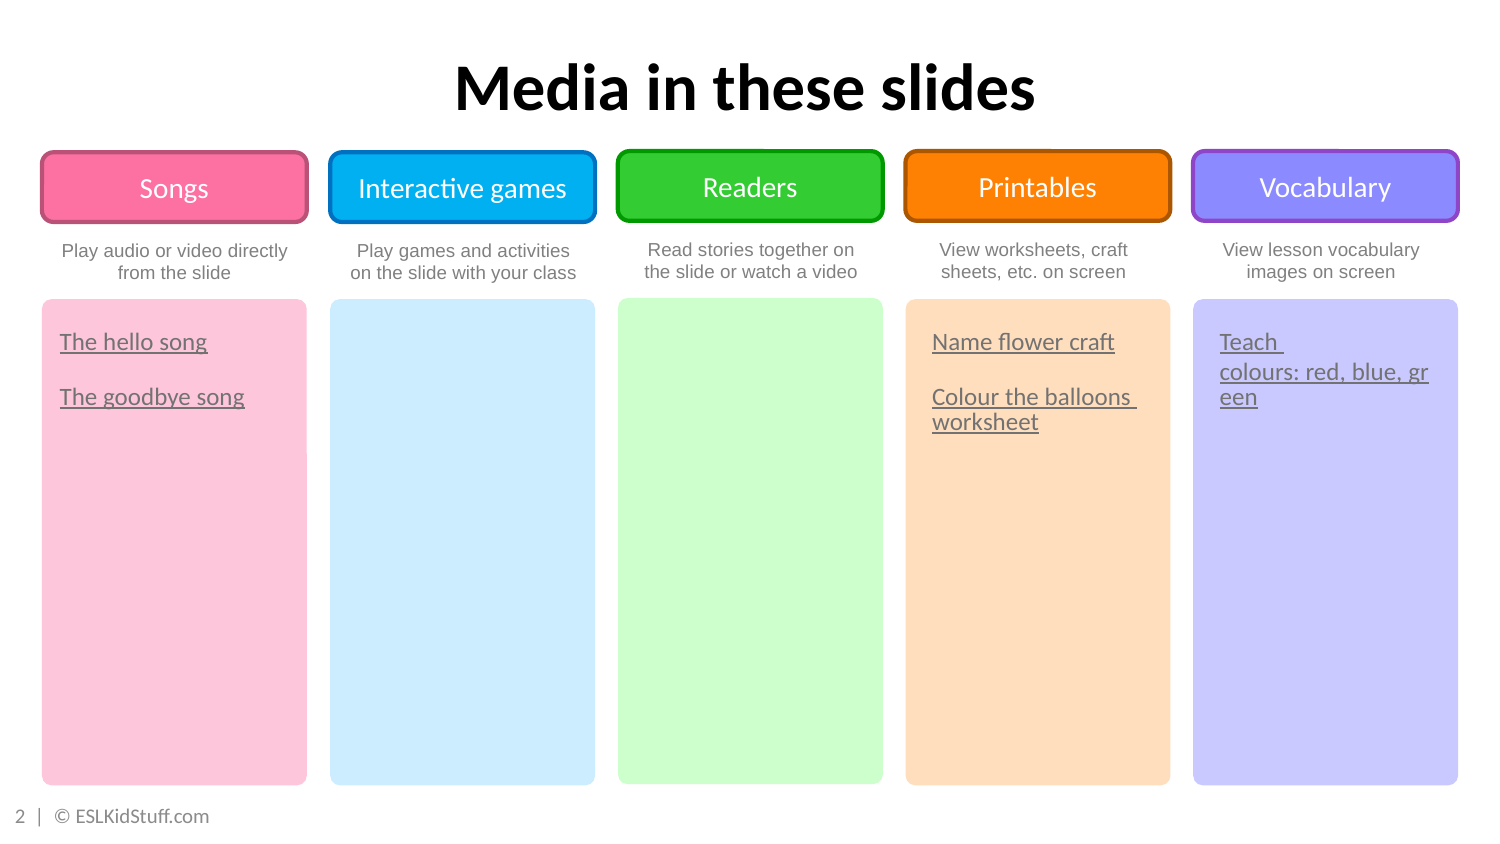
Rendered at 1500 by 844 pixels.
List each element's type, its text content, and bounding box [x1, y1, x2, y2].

text_box View worksheets, craft sheets, etc. on screen [905, 230, 1162, 290]
text_box Vocabulary [1190, 148, 1460, 223]
text_box Media in these slides [51, 35, 1440, 117]
text_box [328, 297, 598, 788]
text_box The hello song The goodbye song [39, 297, 309, 788]
text_box Printables [903, 148, 1173, 223]
text_box [615, 295, 885, 787]
slide_number 1 | © ESLKidStuff.com [0, 793, 325, 839]
text_box Read stories together on the slide or watch a video [622, 230, 880, 290]
text_box Play games and activities on the slide with your class [335, 231, 592, 292]
text_box Interactive games [328, 150, 598, 225]
text_box View lesson vocabulary images on screen [1193, 230, 1450, 290]
text_box Name flower craft Colour the balloons worksheet [903, 297, 1173, 788]
text_box Teach colours: red, blue, green [1191, 297, 1461, 788]
text_box Play audio or video directly from the slide [46, 231, 303, 292]
text_box Songs [39, 150, 309, 225]
text_box Readers [615, 148, 885, 223]
